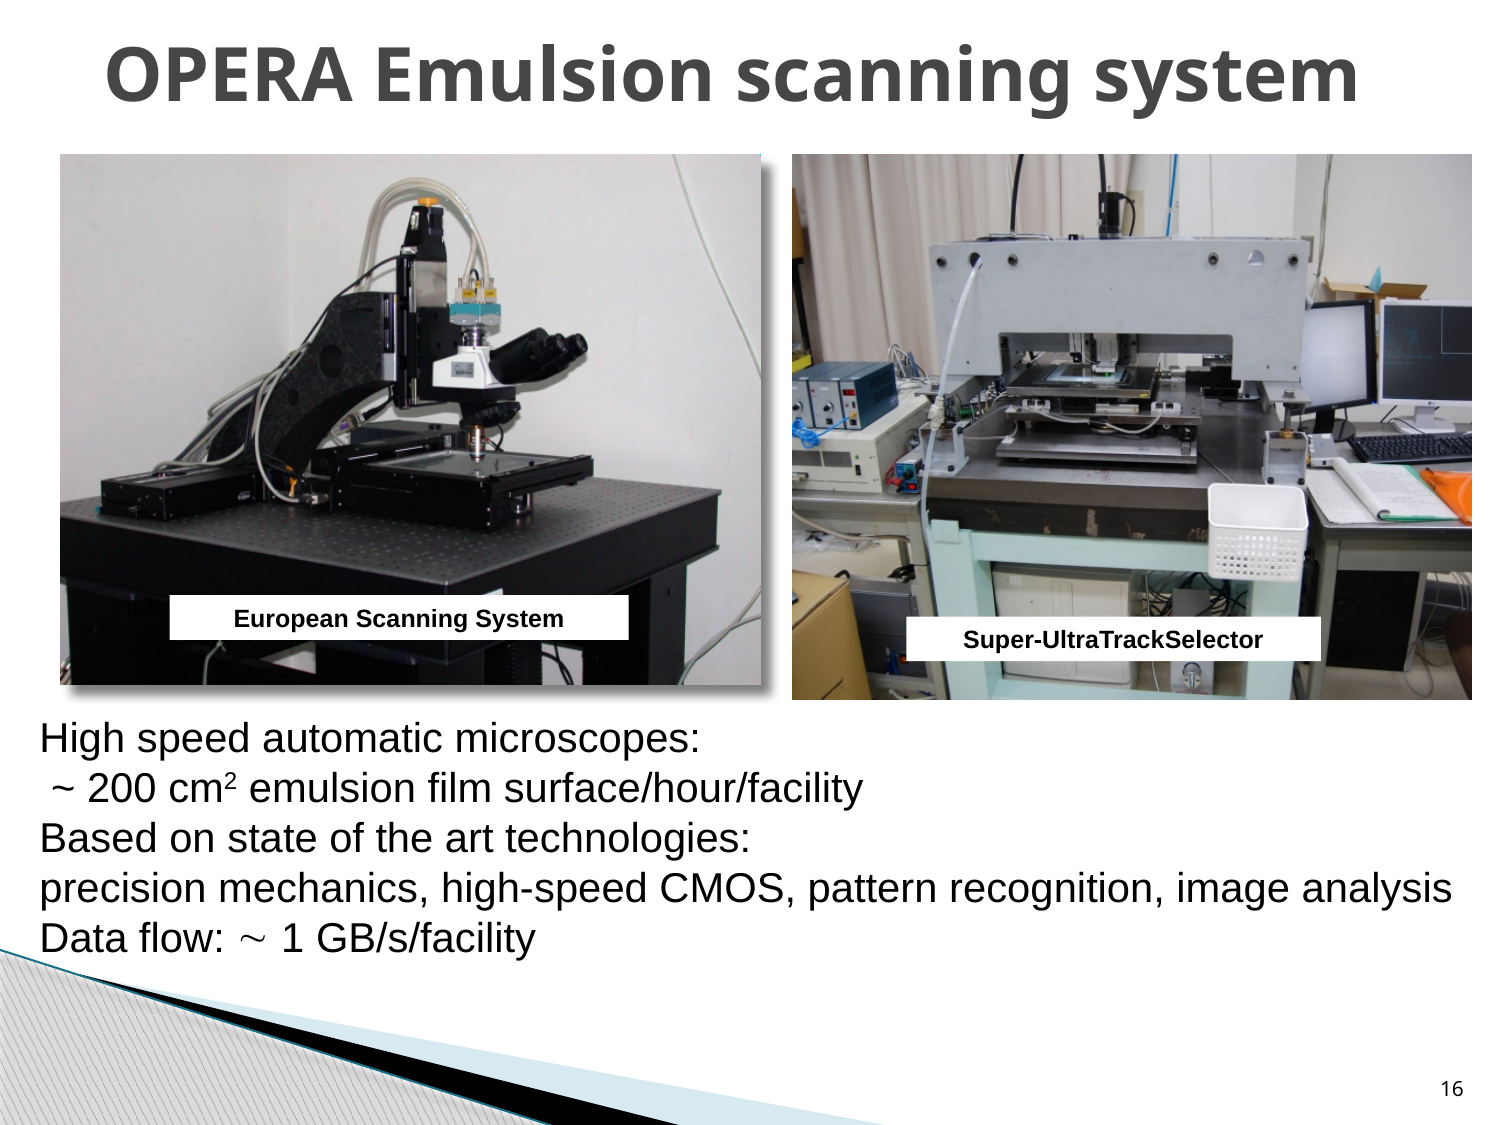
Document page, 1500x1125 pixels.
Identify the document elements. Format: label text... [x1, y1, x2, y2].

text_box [59, 154, 762, 686]
text_box OPERA Emulsion scanning system [88, 19, 1439, 150]
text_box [792, 153, 1472, 700]
slide_number 16 [1418, 1051, 1479, 1112]
text_box High speed automatic microscopes: ~ 200 cm2 emulsion film surface/hour/facility Based on state of the art technologies: precision mechanics, high-speed CMOS, pattern recognition, image analysis Data flow:  1 GB/s/facility [24, 703, 1476, 969]
